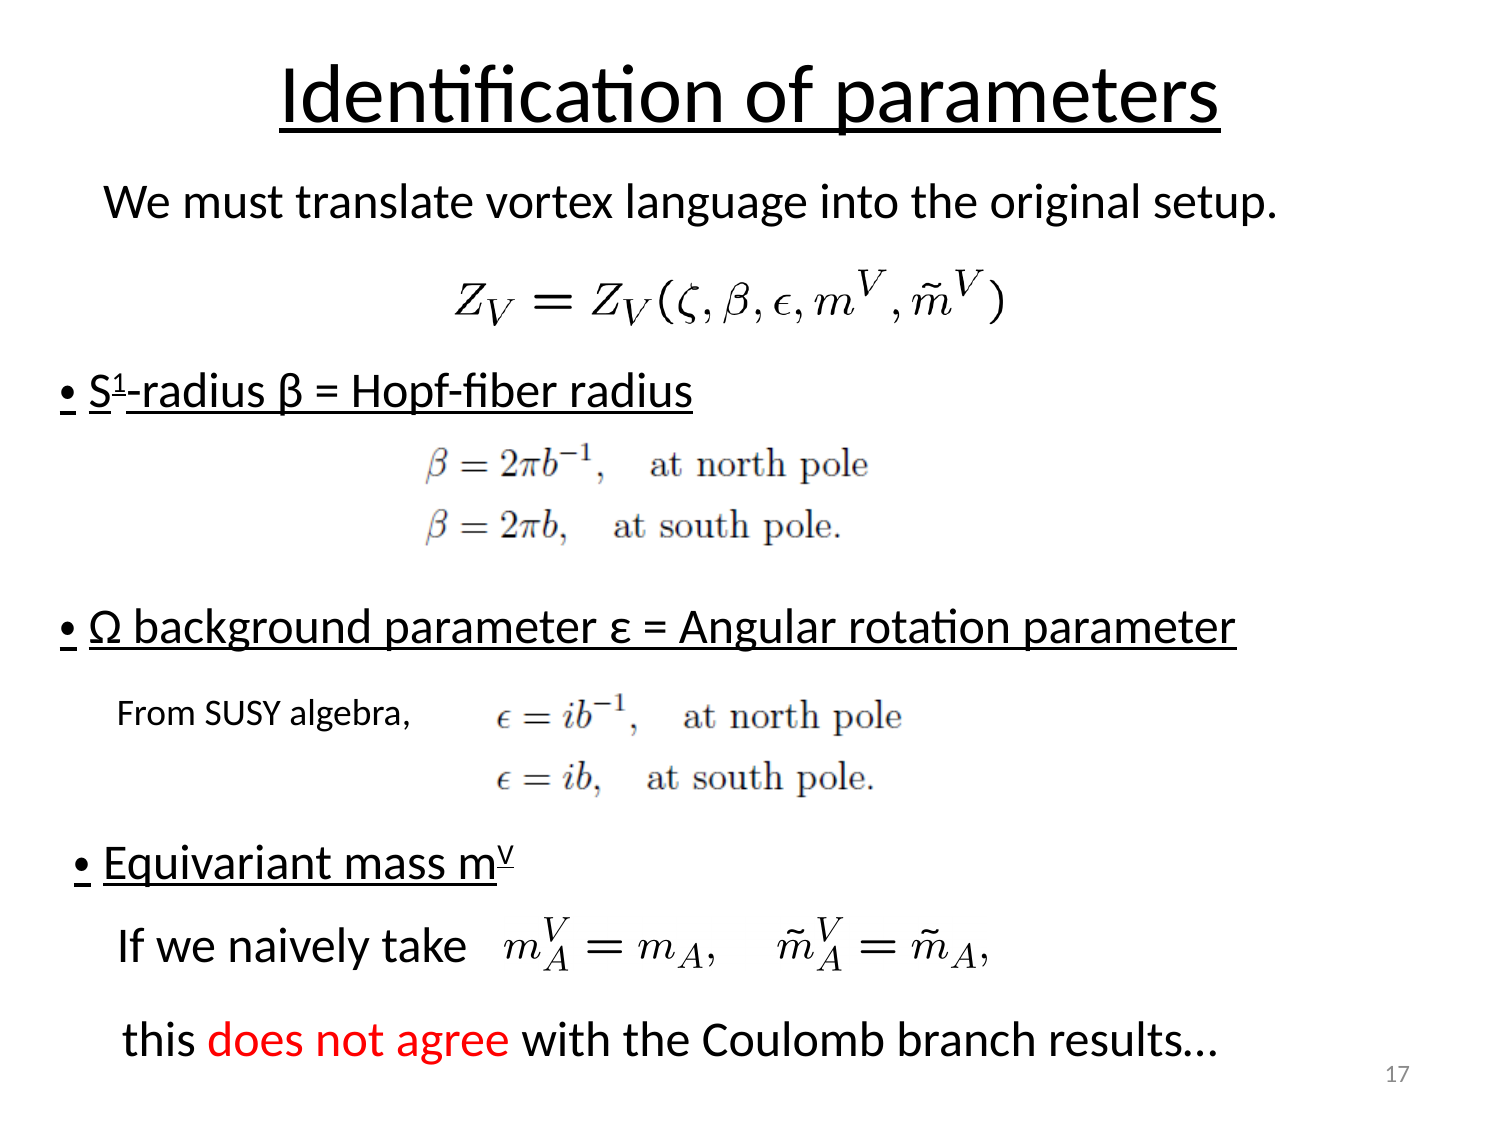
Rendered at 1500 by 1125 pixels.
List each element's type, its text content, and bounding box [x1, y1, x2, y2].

picture [454, 266, 1003, 327]
text_box ・Equivariant mass mV [59, 822, 529, 897]
picture [487, 689, 928, 799]
text_box ・S1-radius β = Hopf-fiber radius [44, 349, 709, 425]
picture [504, 916, 987, 972]
picture [395, 437, 909, 563]
text_box this does not agree with the Coulomb branch results… [107, 999, 1245, 1075]
text_box From SUSY algebra, [102, 680, 427, 741]
slide_number 17 [1074, 1042, 1425, 1103]
title Identification of parameters [75, 0, 1425, 183]
text_box If we naively take [102, 905, 483, 980]
text_box We must translate vortex language into the original setup. [88, 160, 1294, 236]
text_box ・Ω background parameter ε = Angular rotation parameter [44, 586, 1252, 661]
